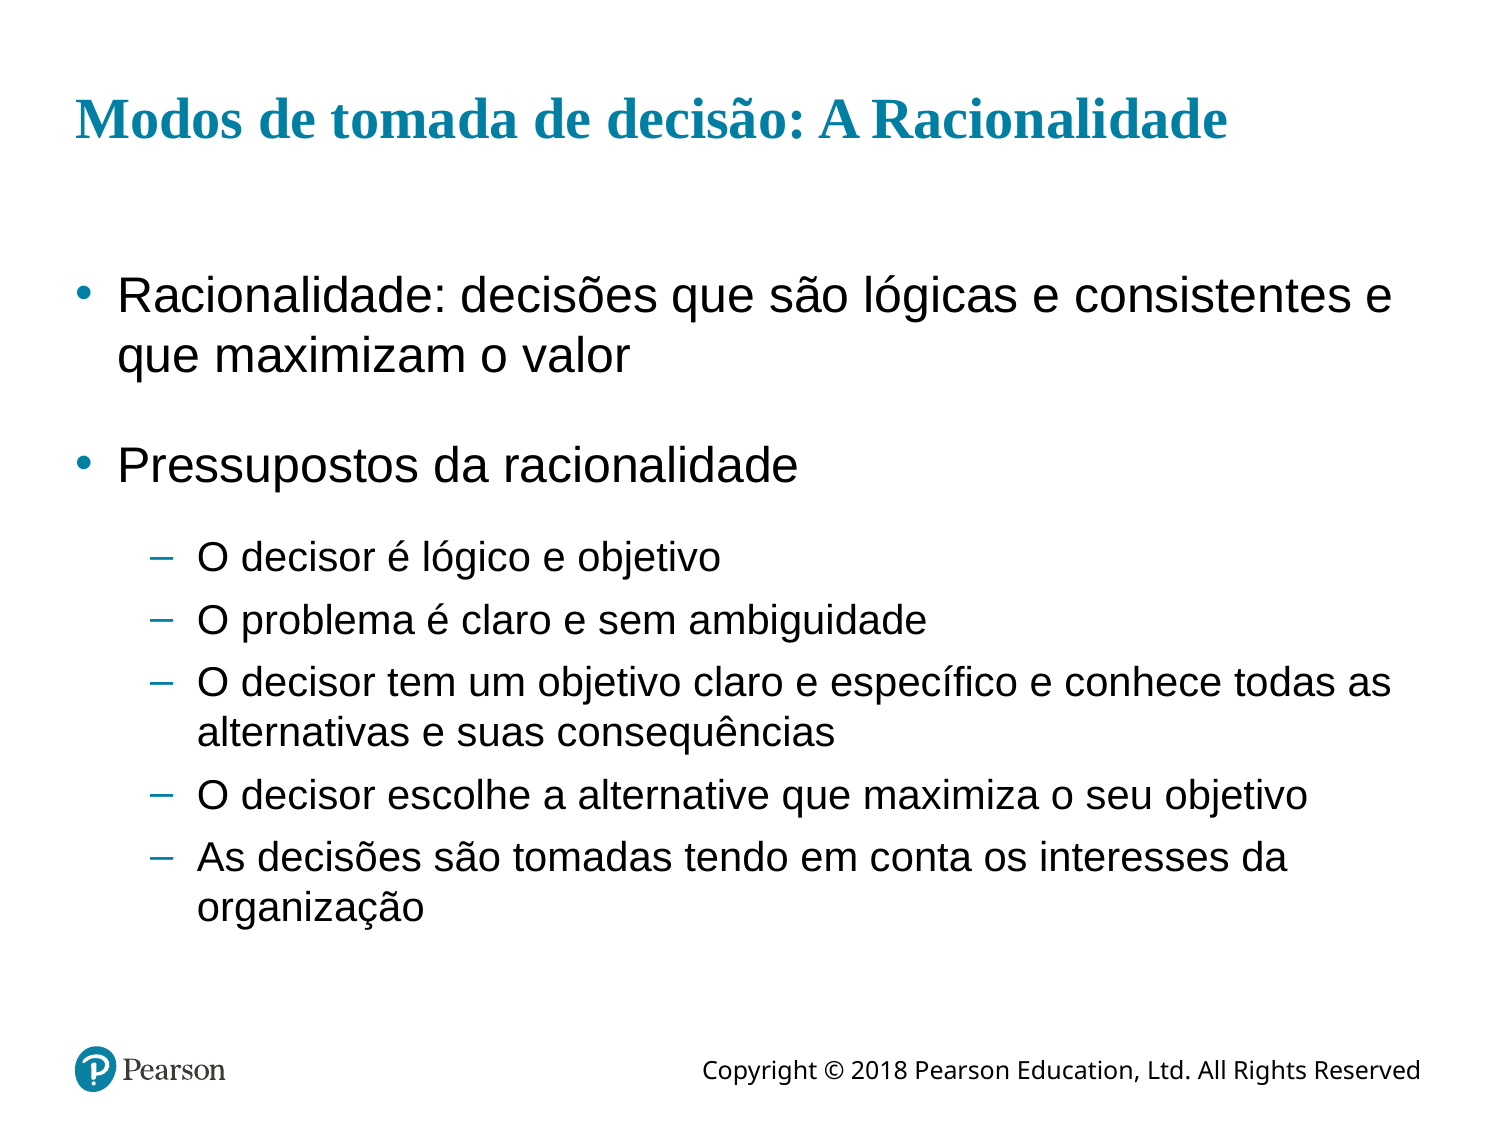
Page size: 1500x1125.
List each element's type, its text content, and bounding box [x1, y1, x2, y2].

list Racionalidade: decisões que são lógicas e consistentes e que maximizam o valor Pressupostos da racionalidade O decisor é lógico e objetivo O problema é claro e sem ambiguidade O decisor tem um objetivo claro e específico e conhece todas as alternativas e suas consequências O decisor escolhe a alternative que maximiza o seu objetivo As decisões são tomadas tendo em conta os interesses da organização [75, 262, 1425, 1005]
title Modos de tomada de decisão: A Racionalidade [75, 35, 1425, 150]
